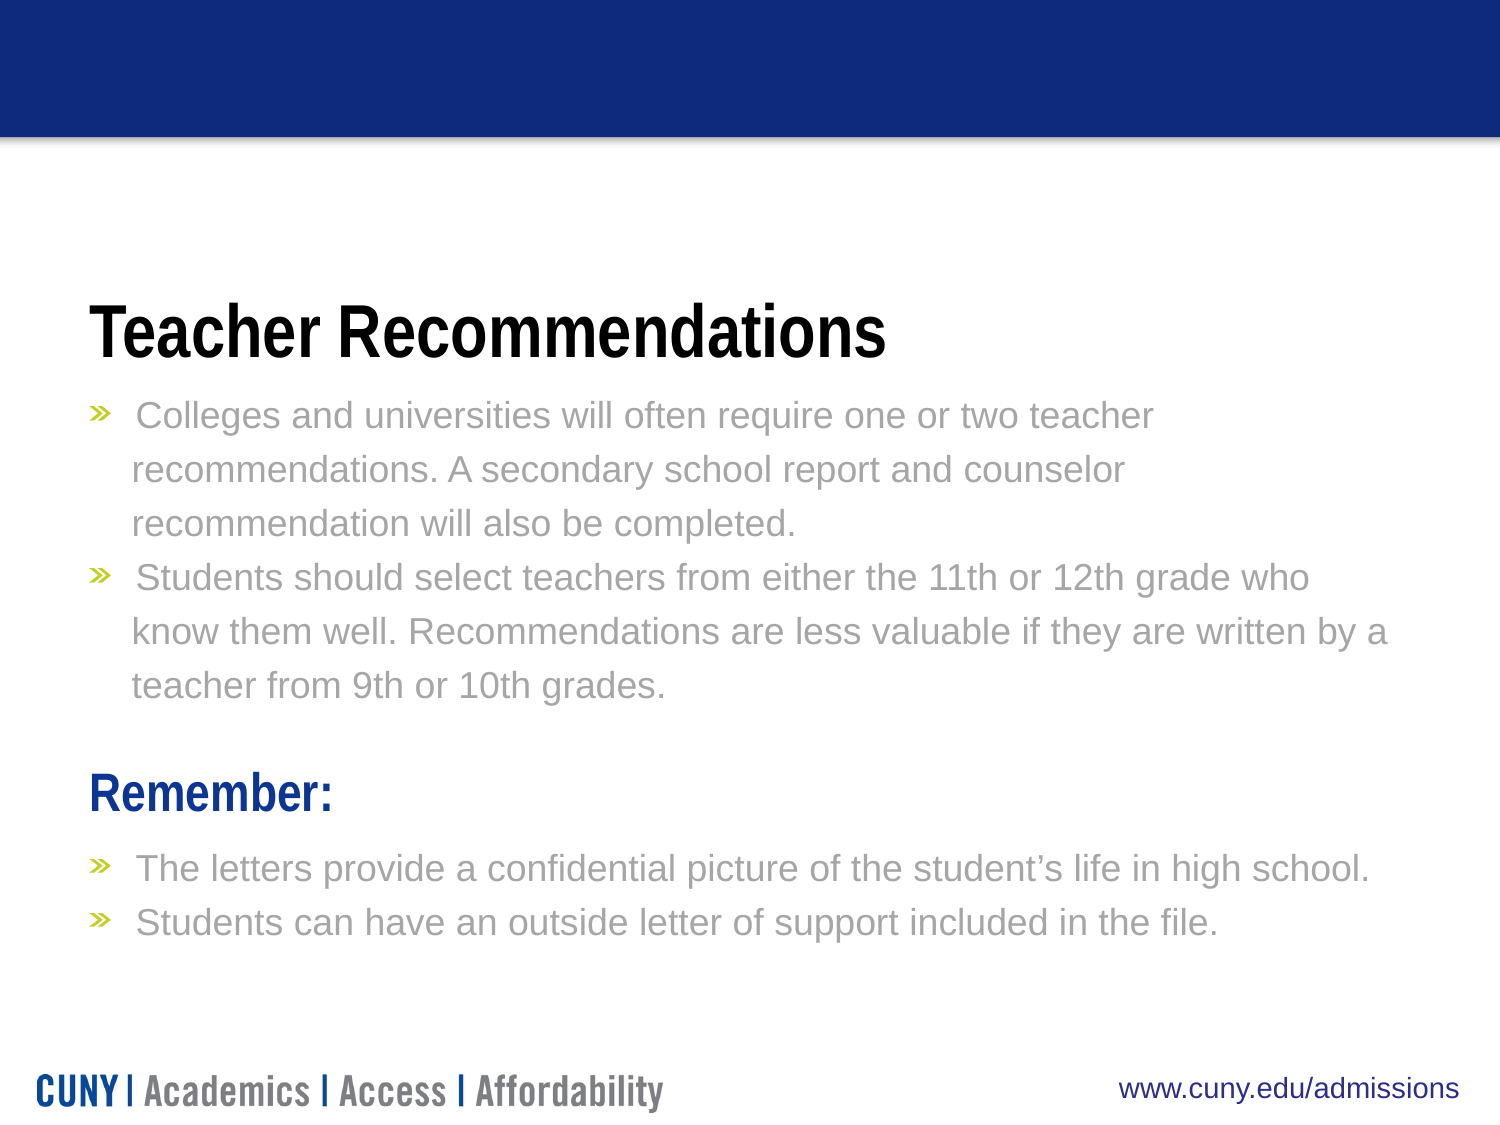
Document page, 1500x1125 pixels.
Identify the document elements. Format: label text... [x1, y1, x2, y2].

text_box Colleges and universities will often require one or two teacher recommendations. A secondary school report and counselor recommendation will also be completed. Students should select teachers from either the 11th or 12th grade who know them well. Recommendations are less valuable if they are written by a teacher from 9th or 10th grades. [74, 374, 1413, 714]
picture [89, 404, 111, 423]
picture [89, 911, 111, 929]
text_box Remember: [75, 749, 1163, 827]
picture [37, 1074, 663, 1113]
picture [89, 857, 111, 875]
text_box The letters provide a confidential picture of the student’s life in high school. Students can have an outside letter of support included in the file. [74, 827, 1413, 950]
text_box Teacher Recommendations [75, 274, 1388, 374]
picture [89, 566, 111, 585]
